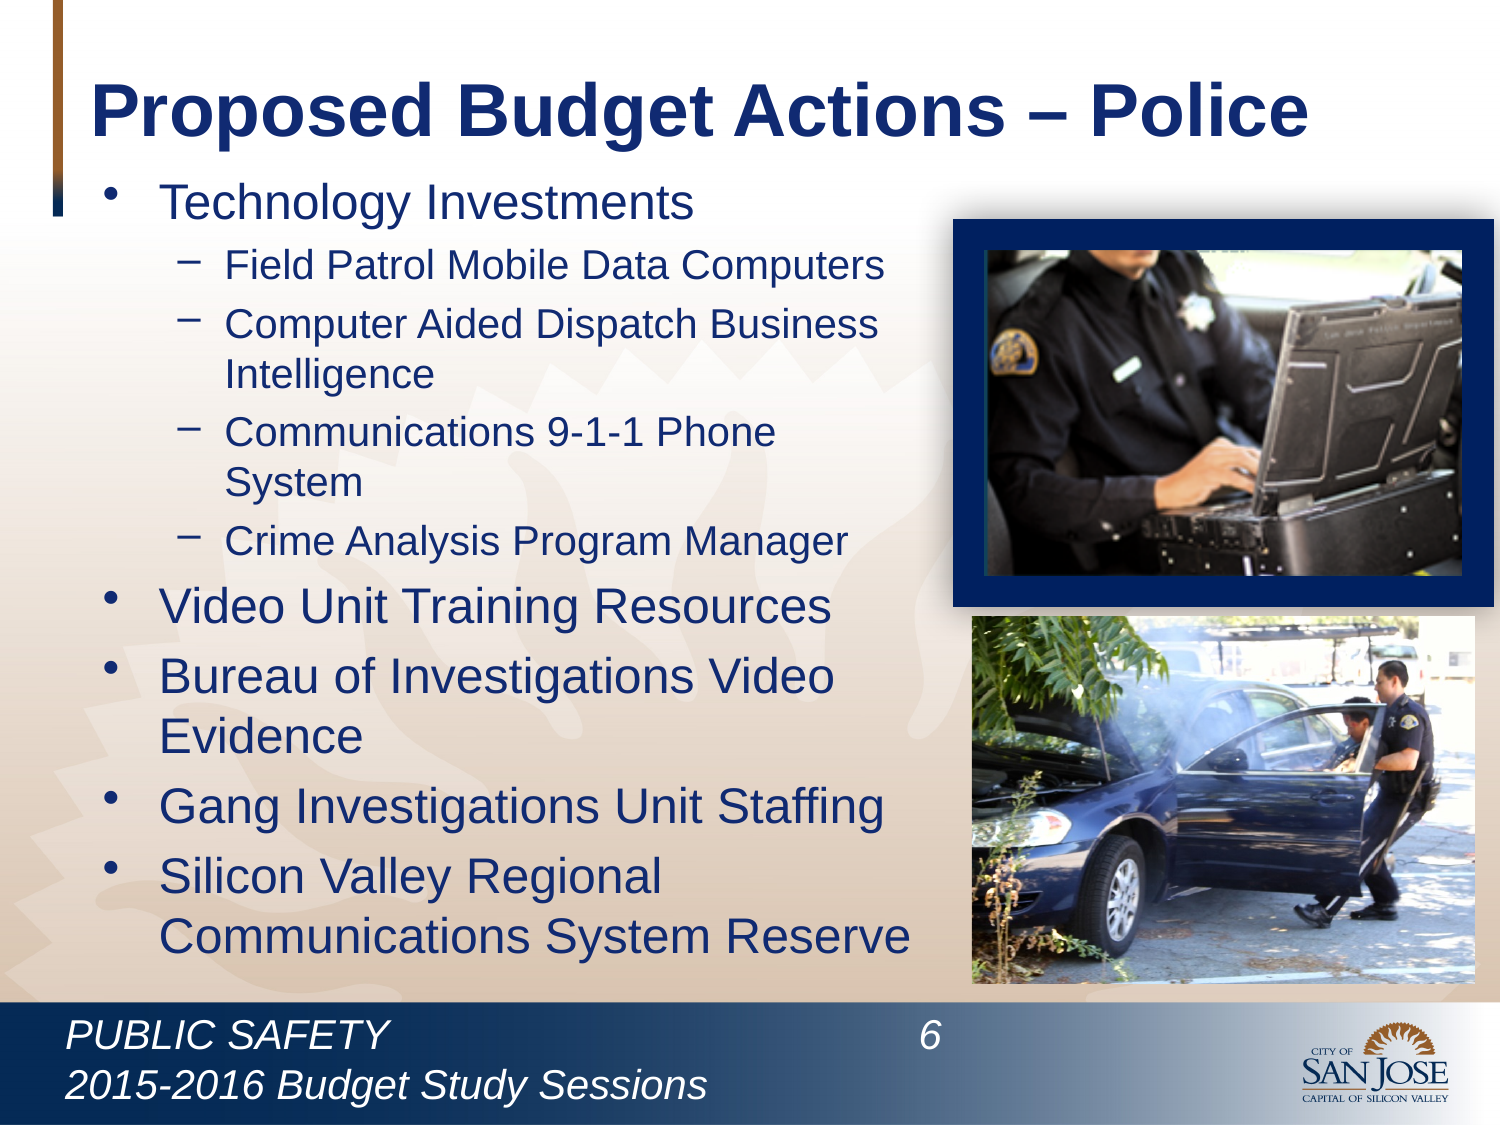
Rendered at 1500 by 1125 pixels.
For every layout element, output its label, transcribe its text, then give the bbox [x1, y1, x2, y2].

text_box Technology Investments Field Patrol Mobile Data Computers Computer Aided Dispatch Business Intelligence Communications 9-1-1 Phone System Crime Analysis Program Manager Video Unit Training Resources Bureau of Investigations Video Evidence Gang Investigations Unit Staffing Silicon Valley Regional Communications System Reserve [87, 162, 938, 984]
title Proposed Budget Actions – Police [75, 50, 1450, 163]
footer PUBLIC SAFETY 6 2015-2016 Budget Study Sessions [50, 999, 1438, 1100]
picture [0, 0, 1500, 1125]
